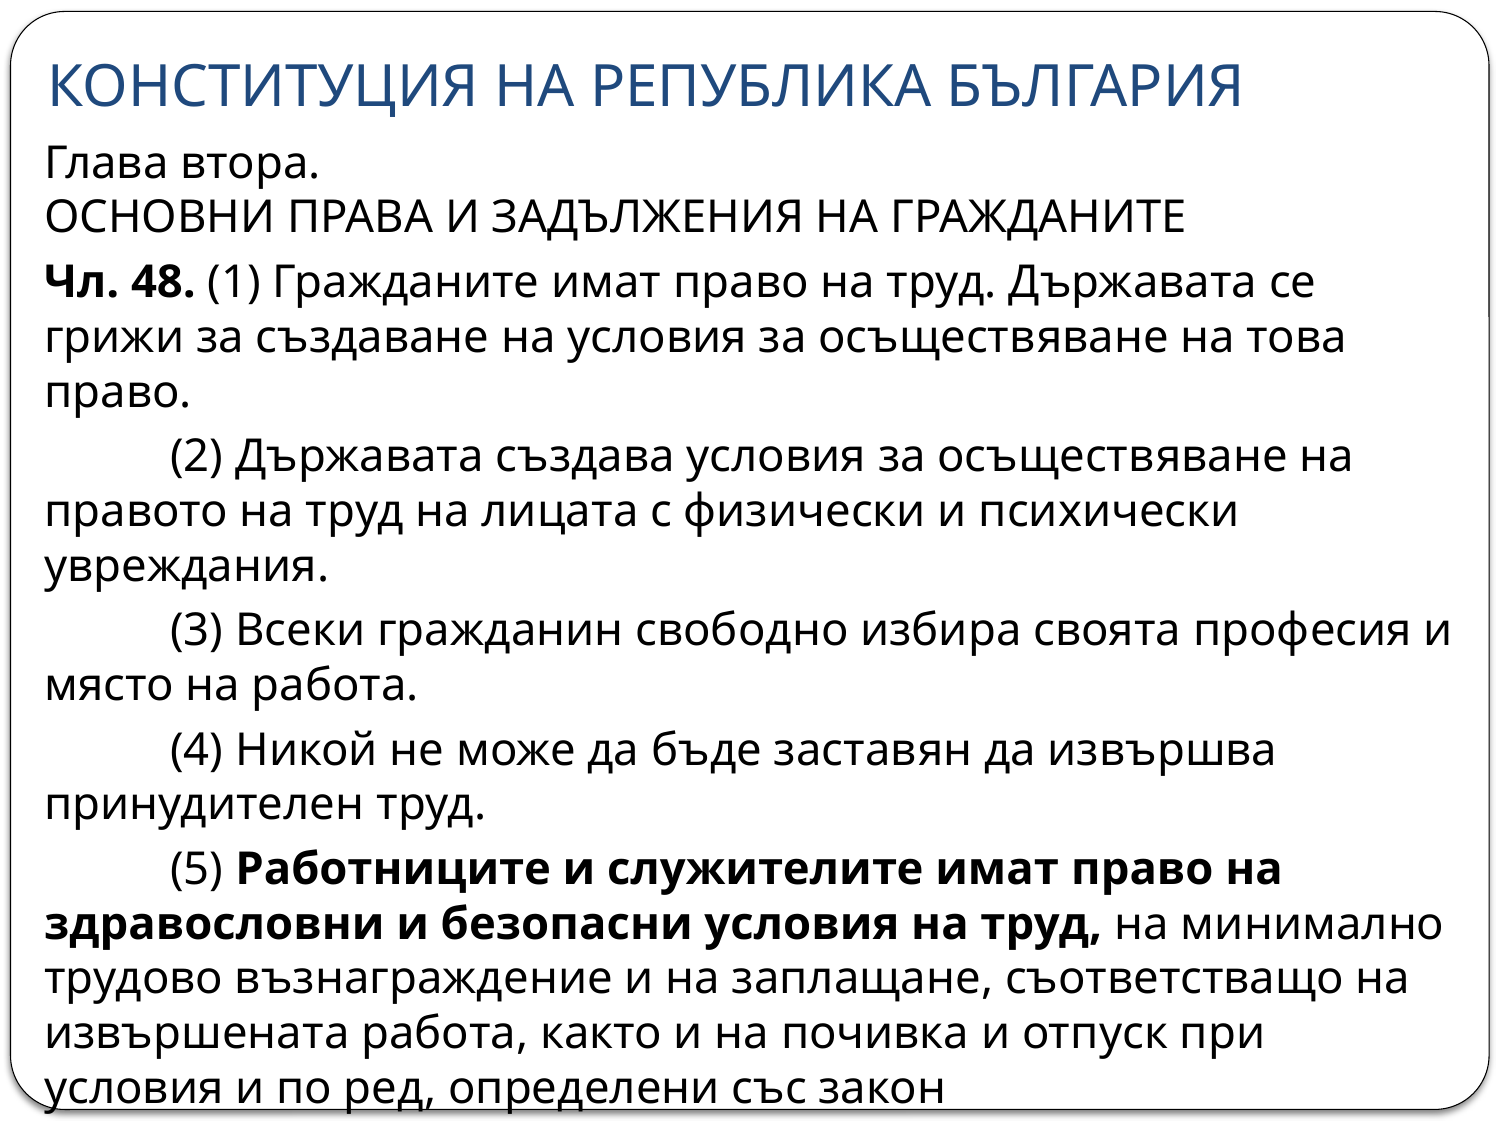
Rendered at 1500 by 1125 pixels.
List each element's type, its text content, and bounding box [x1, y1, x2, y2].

list Глава втора. ОСНОВНИ ПРАВА И ЗАДЪЛЖЕНИЯ НА ГРАЖДАНИТЕ Чл. 48. (1) Гражданите имат право на труд. Държавата се грижи за създаване на условия за осъществяване на това право. (2) Държавата създава условия за осъществяване на правото на труд на лицата с физически и психически увреждания. (3) Всеки гражданин свободно избира своята професия и място на работа. (4) Никой не може да бъде заставян да извършва принудителен труд. (5) Работниците и служителите имат право на здравословни и безопасни условия на труд, на минимално трудово възнаграждение и на заплащане, съответстващо на извършената работа, както и на почивка и отпуск при условия и по ред, определени със закон [29, 125, 1471, 1125]
title КОНСТИТУЦИЯ НА РЕПУБЛИКА БЪЛГАРИЯ [33, 42, 1500, 244]
